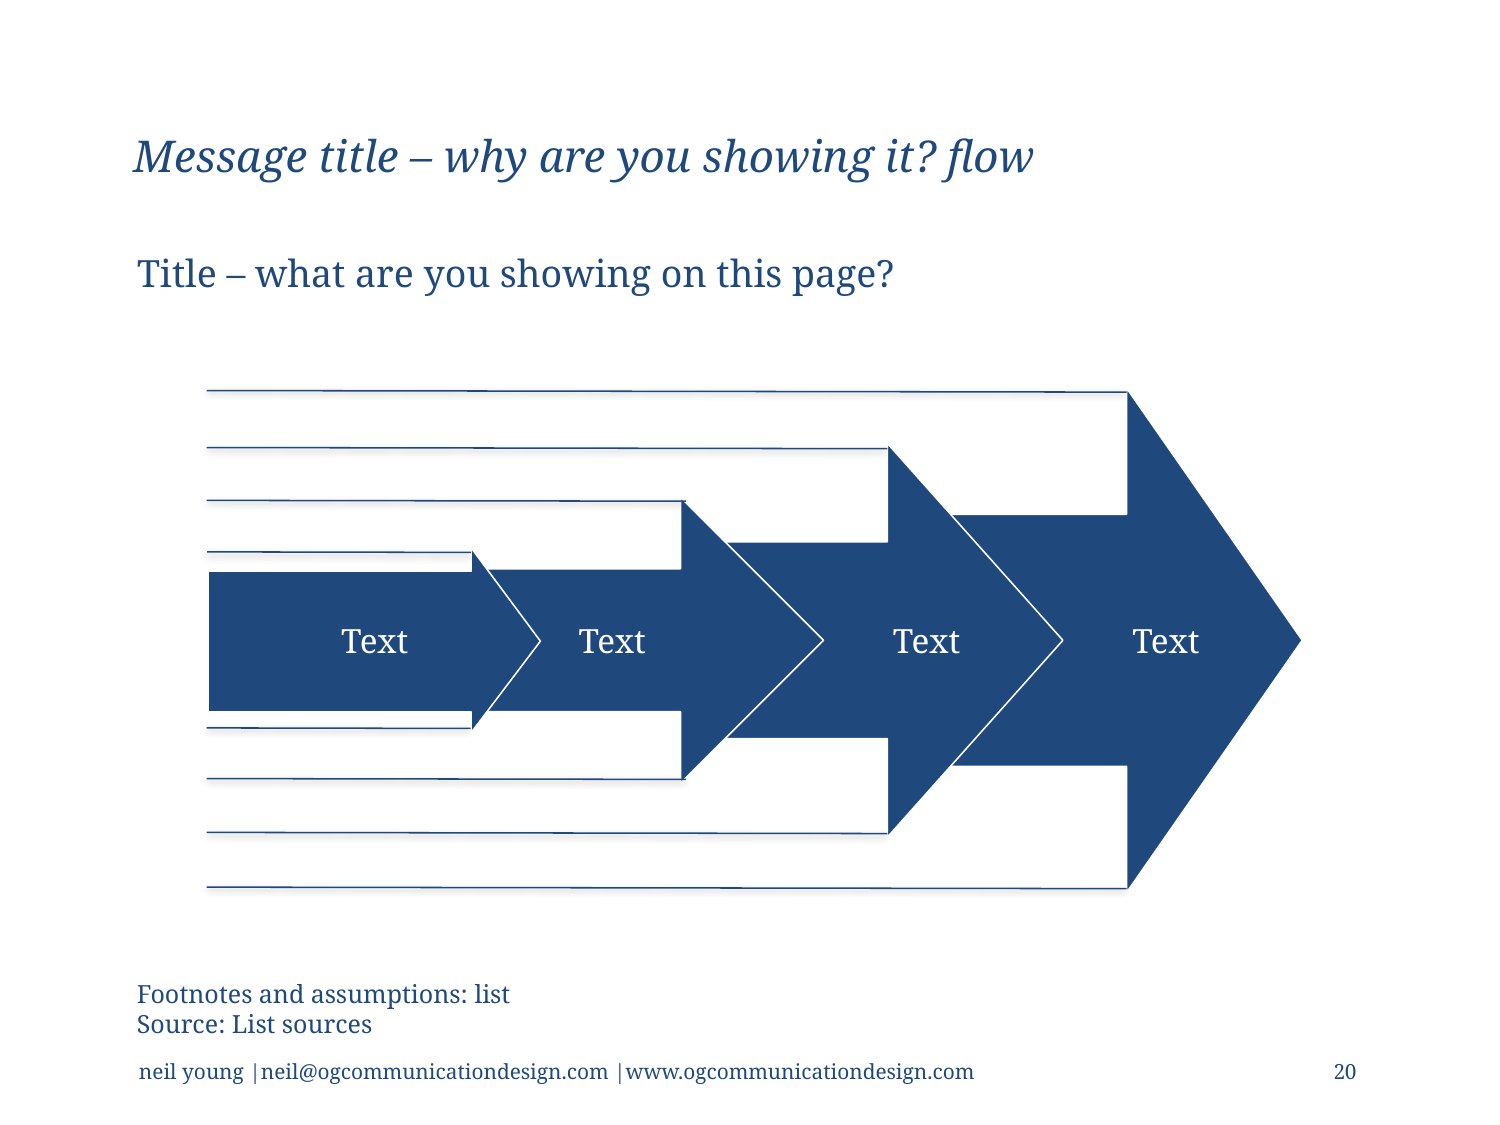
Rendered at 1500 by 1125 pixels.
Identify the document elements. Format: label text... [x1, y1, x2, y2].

text_box Text [487, 505, 824, 777]
slide_number 19 [1021, 1042, 1372, 1103]
text_box Text [951, 394, 1303, 888]
text_box Title – what are you showing on this page? [123, 243, 1372, 302]
footer neil young |neil@ogcommunicationdesign.com |www.ogcommunicationdesign.com [123, 1042, 1016, 1103]
text_box Text [209, 547, 541, 730]
text_box Footnotes and assumptions: list Source: List sources [123, 909, 1255, 1045]
title Message title – why are you showing it? flow [119, 121, 1368, 191]
text_box Text [726, 443, 1063, 834]
